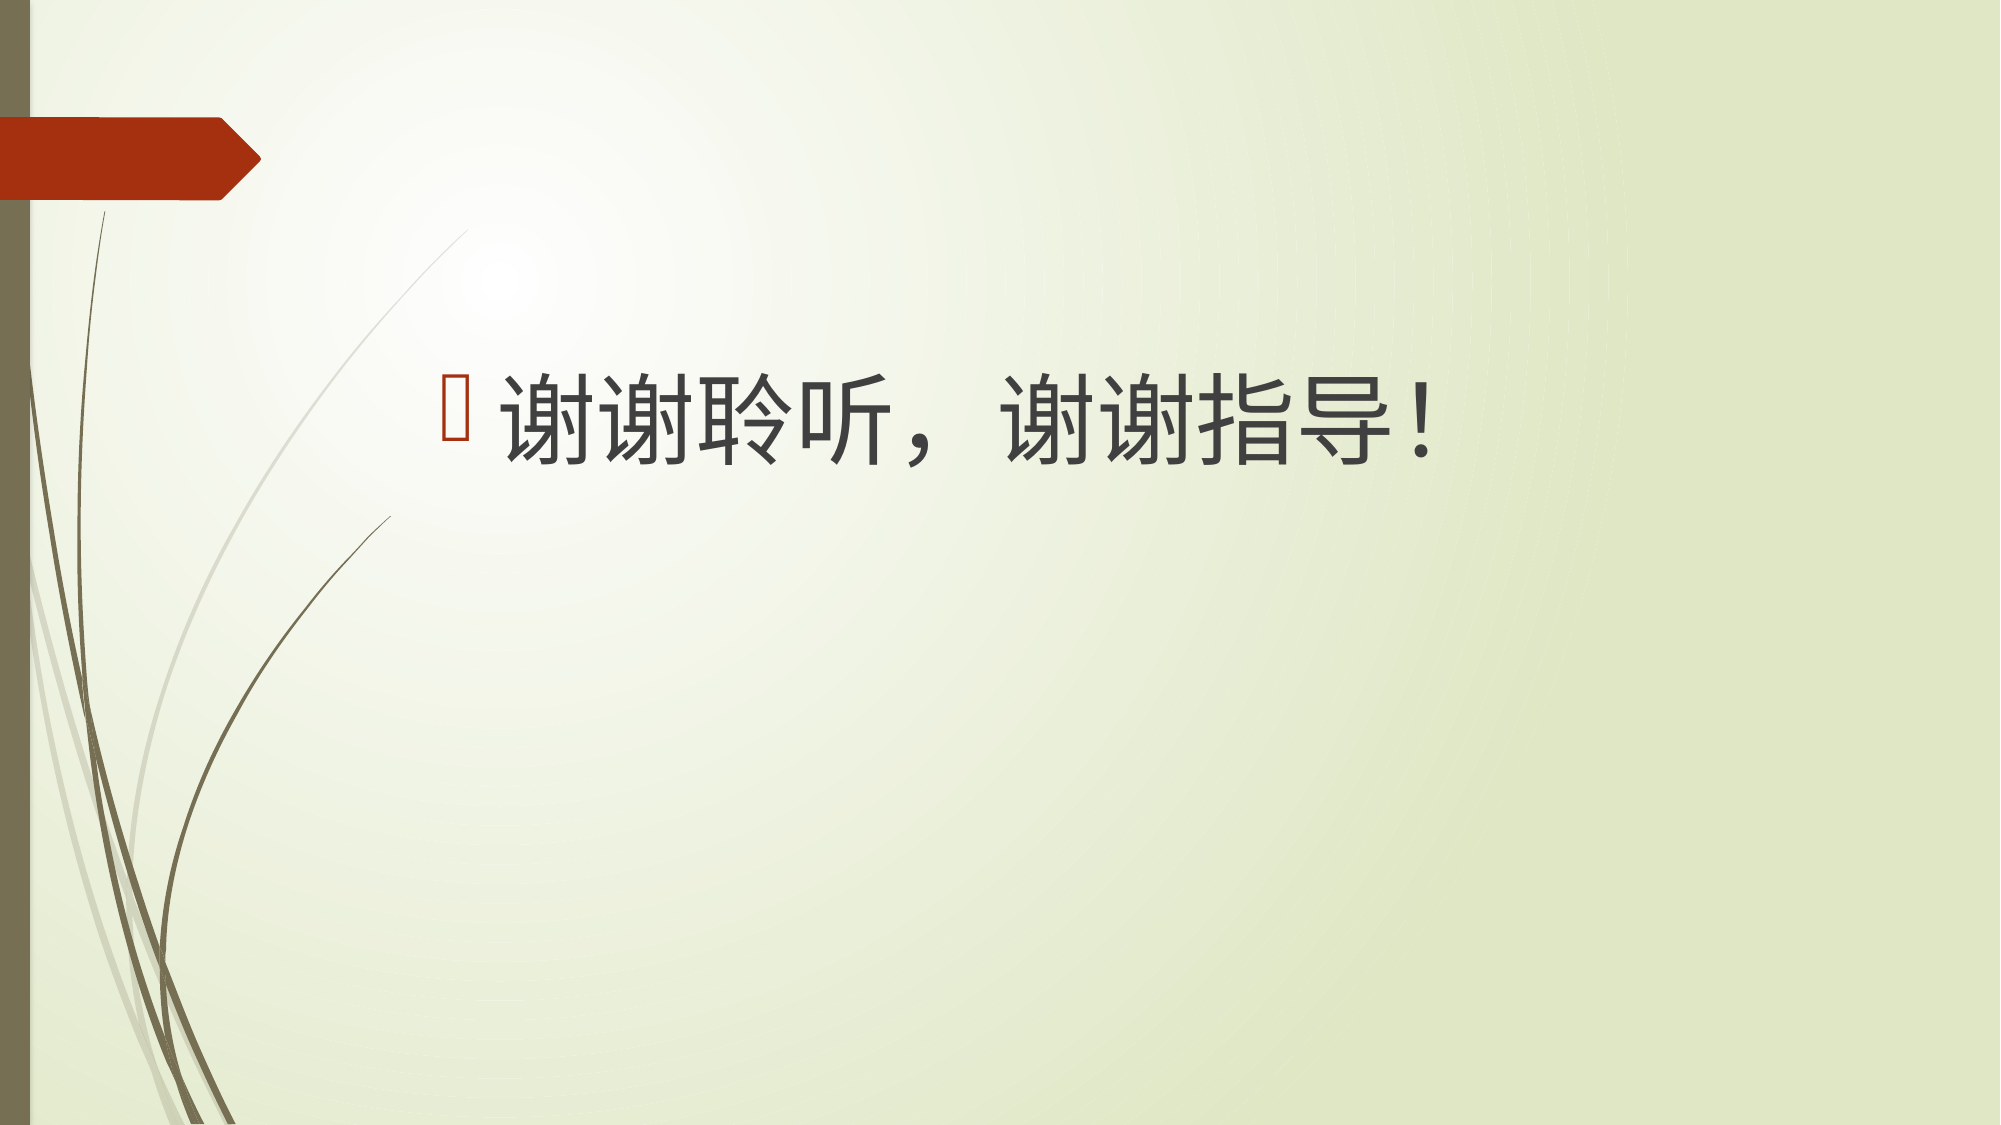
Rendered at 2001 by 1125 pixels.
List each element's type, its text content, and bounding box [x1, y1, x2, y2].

list 谢谢聆听，谢谢指导！ [424, 350, 1888, 970]
